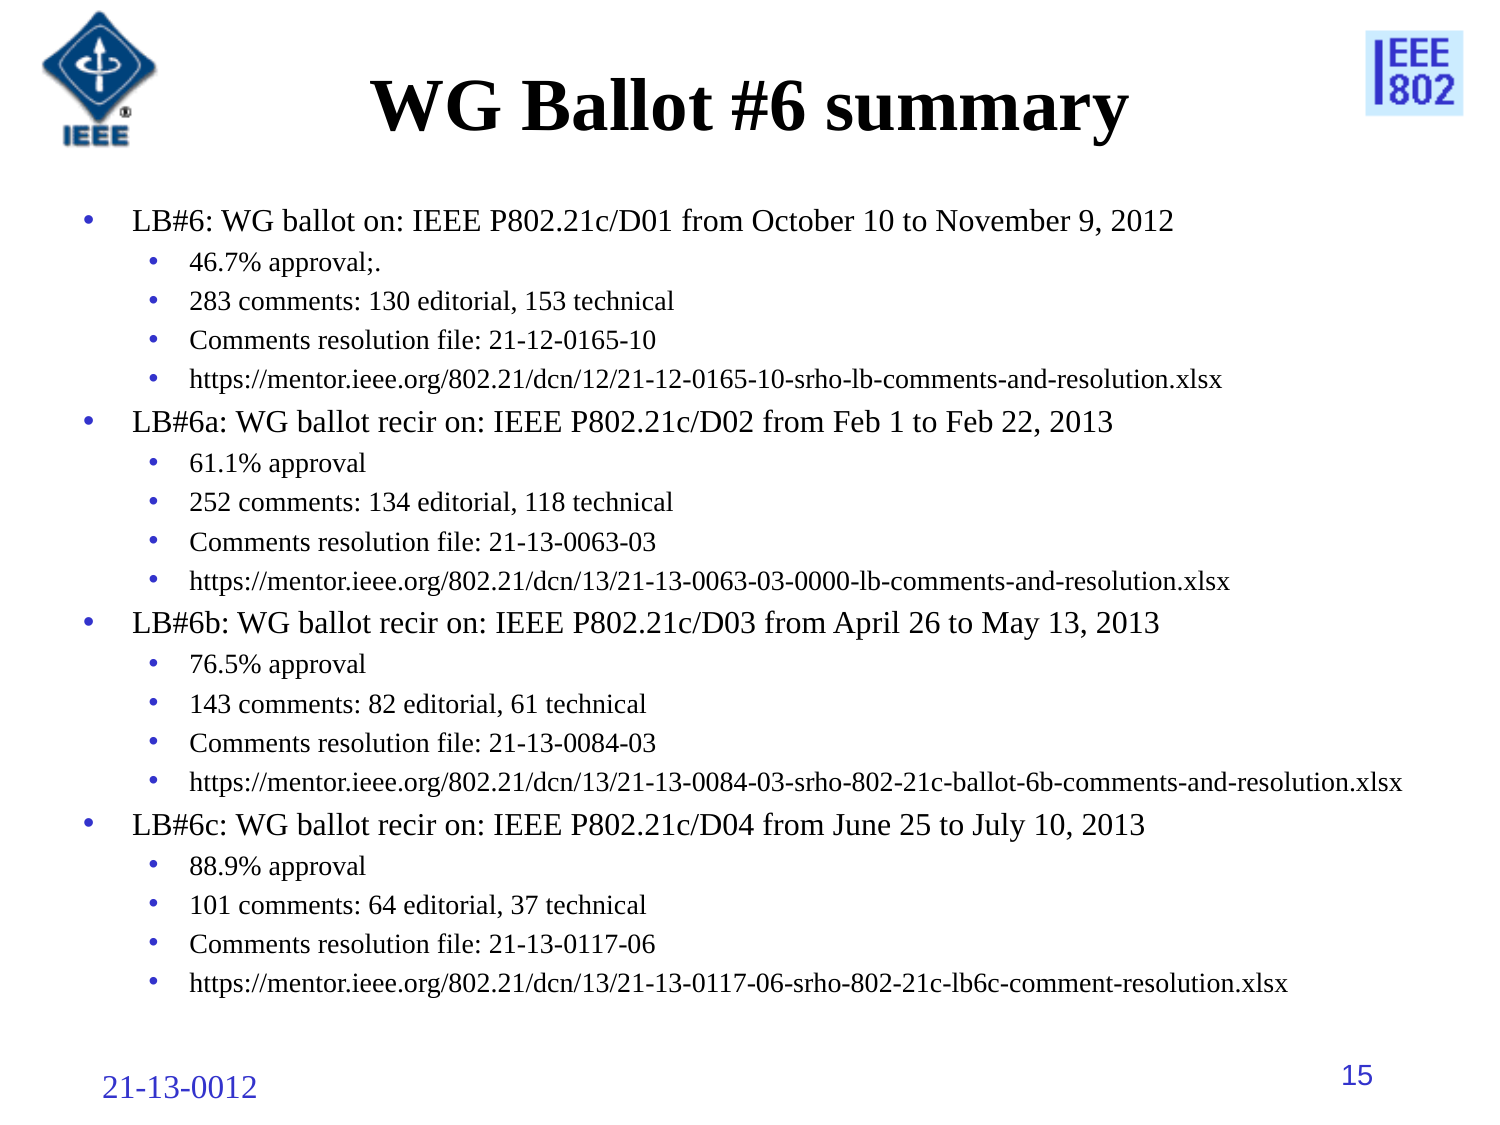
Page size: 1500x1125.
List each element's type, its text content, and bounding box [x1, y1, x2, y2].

picture [37, 9, 162, 150]
picture [1351, 12, 1475, 141]
list LB#6: WG ballot on: IEEE P802.21c/D01 from October 10 to November 9, 2012 46.7% approval;. 283 comments: 130 editorial, 153 technical Comments resolution file: 21-12-0165-10 https://mentor.ieee.org/802.21/dcn/12/21-12-0165-10-srho-lb-comments-and-resolution.xlsx LB#6a: WG ballot recir on: IEEE P802.21c/D02 from Feb 1 to Feb 22, 2013 61.1% approval 252 comments: 134 editorial, 118 technical Comments resolution file: 21-13-0063-03 https://mentor.ieee.org/802.21/dcn/13/21-13-0063-03-0000-lb-comments-and-resolution.xlsx LB#6b: WG ballot recir on: IEEE P802.21c/D03 from April 26 to May 13, 2013 76.5% approval 143 comments: 82 editorial, 61 technical Comments resolution file: 21-13-0084-03 https://mentor.ieee.org/802.21/dcn/13/21-13-0084-03-srho-802-21c-ballot-6b-comments-and-resolution.xlsx LB#6c: WG ballot recir on: IEEE P802.21c/D04 from June 25 to July 10, 2013 88.9% approval 101 comments: 64 editorial, 37 technical Comments resolution file: 21-13-0117-06 https://mentor.ieee.org/802.21/dcn/13/21-13-0117-06-srho-802-21c-lb6c-comment-resolution.xlsx [67, 191, 1431, 1043]
title WG Ballot #6 summary [76, 31, 1424, 170]
